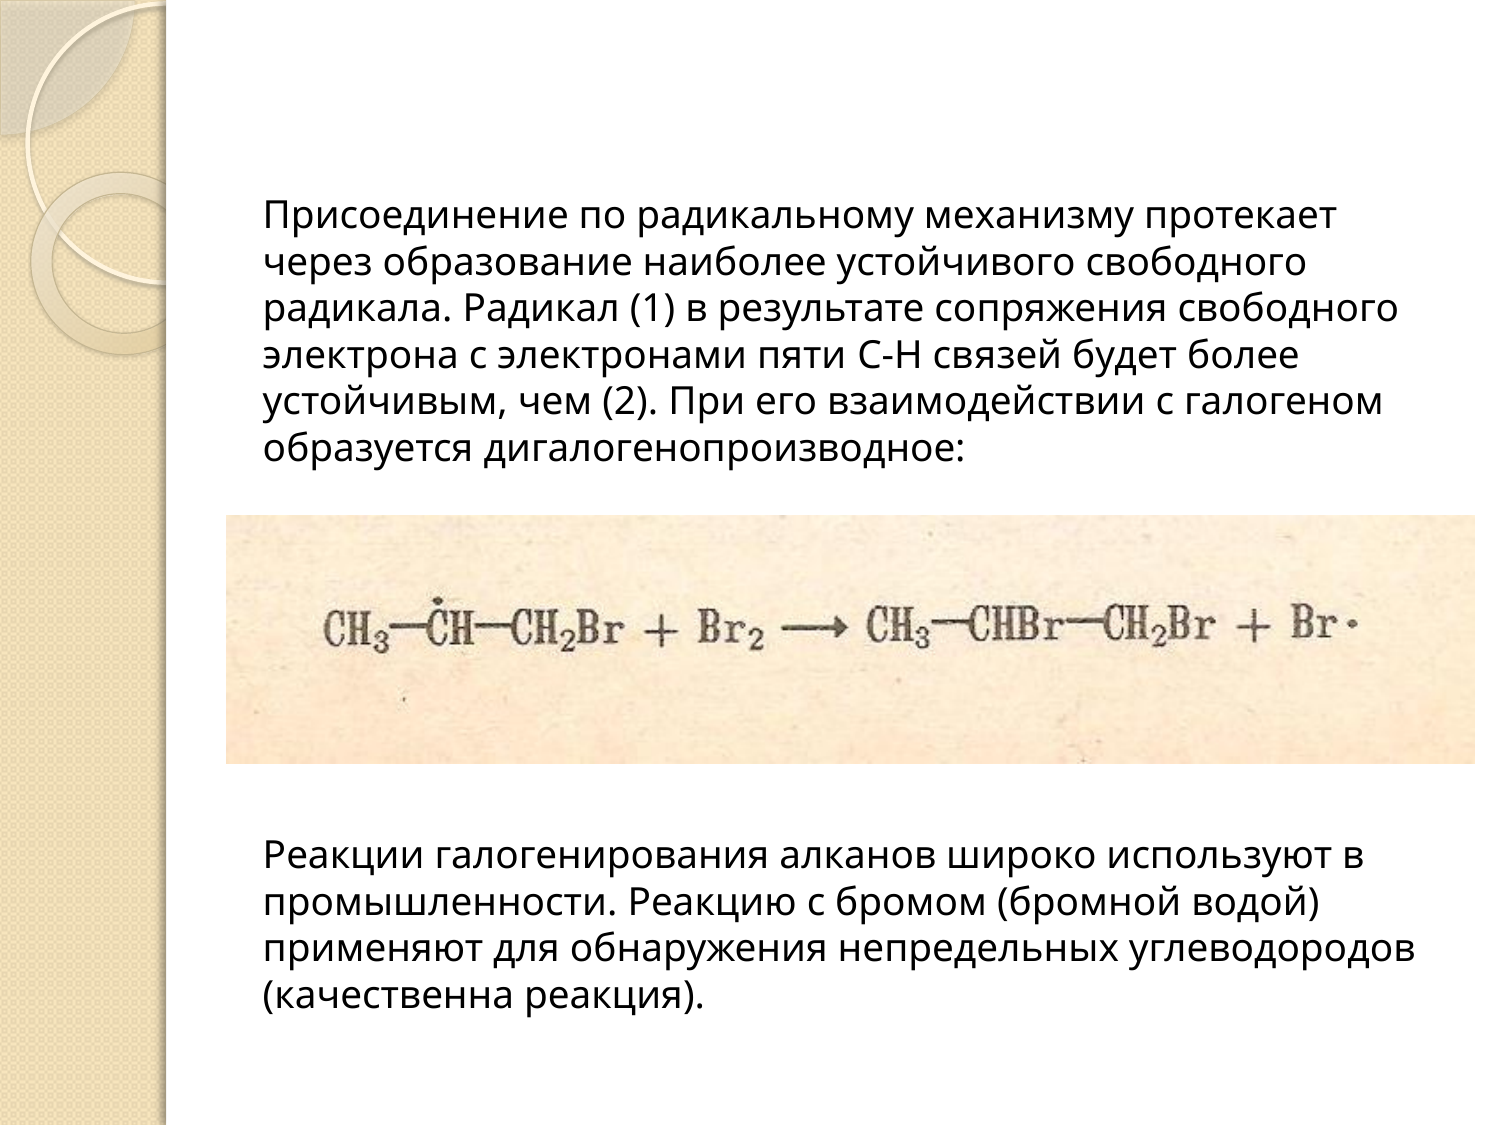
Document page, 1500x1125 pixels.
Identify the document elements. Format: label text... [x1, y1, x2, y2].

text_box Присоединение по радикальному механизму протекает через образование наиболее устойчивого свободного радикала. Радикал (1) в результате сопряжения свободного электрона с электронами пяти C-H связей будет более устойчивым, чем (2). При его взаимодействии с галогеном образуется дигалогенопроизводное: Реакции галогенирования алканов широко используют в промышленности. Реакцию с бромом (бромной водой) применяют для обнаружения непредельных углеводородов (качественна реакция). [235, 66, 1466, 512]
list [226, 514, 1475, 764]
text_box Присоединение по радикальному механизму протекает через образование наиболее устойчивого свободного радикала. Радикал (1) в результате сопряжения свободного электрона с электронами пяти C-H связей будет более устойчивым, чем (2). При его взаимодействии с галогеном образуется дигалогенопроизводное: Реакции галогенирования алканов широко используют в промышленности. Реакцию с бромом (бромной водой) применяют для обнаружения непредельных углеводородов (качественна реакция). [235, 775, 1466, 1025]
